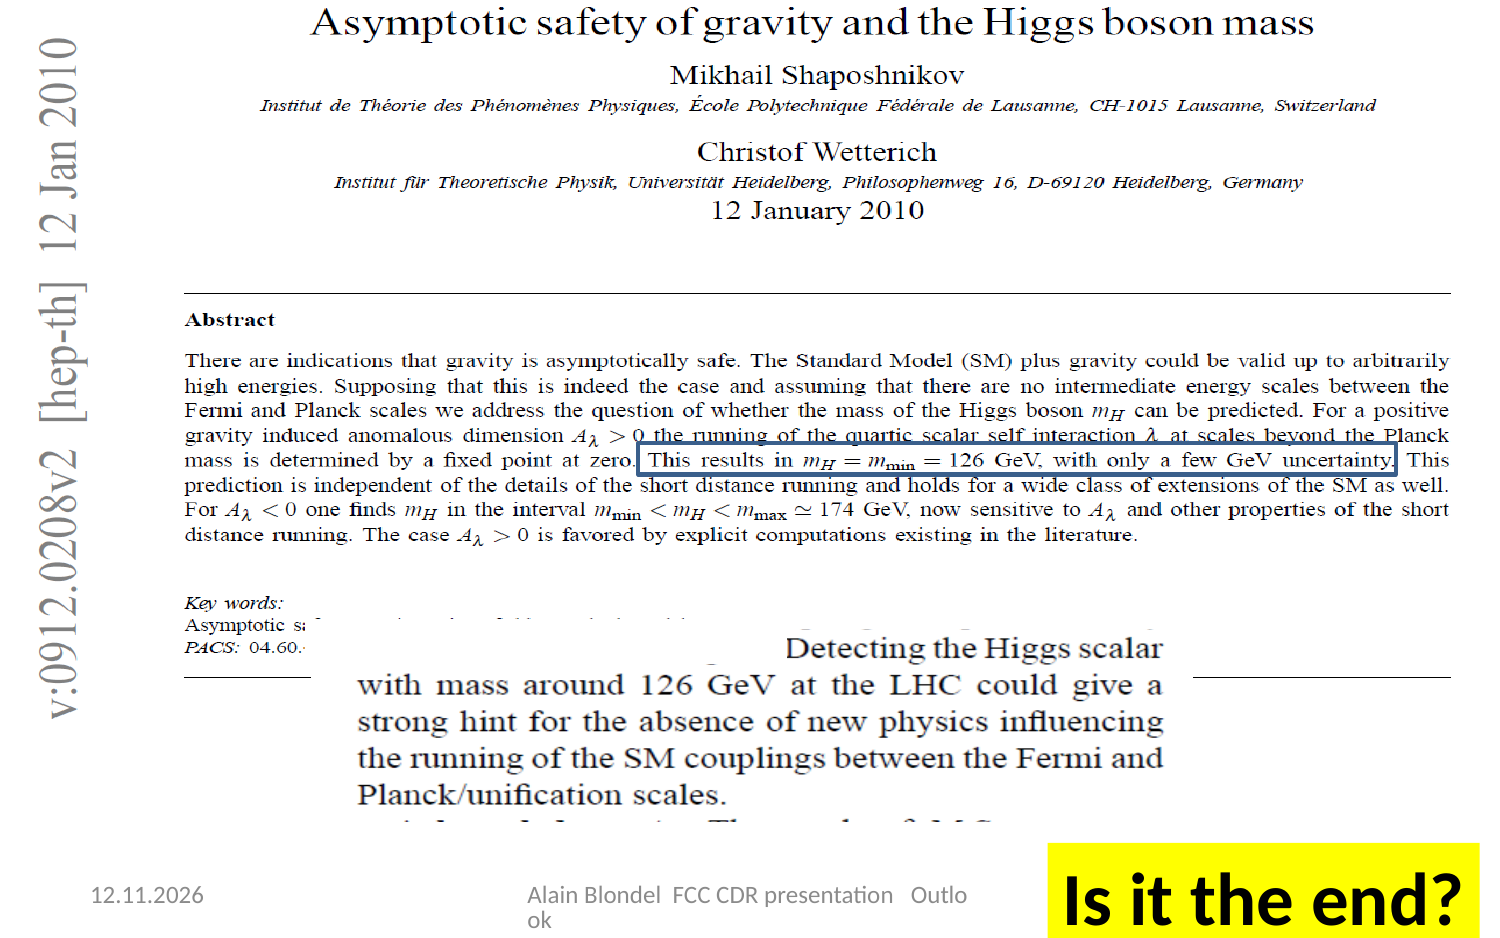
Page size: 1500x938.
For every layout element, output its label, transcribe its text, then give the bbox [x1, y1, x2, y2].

text_box Is it the end? [1047, 842, 1480, 938]
footer Alain Blondel FCC CDR presentation Outlook [512, 868, 988, 919]
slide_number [75, 868, 425, 919]
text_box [306, 621, 1193, 824]
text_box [0, 0, 1500, 719]
